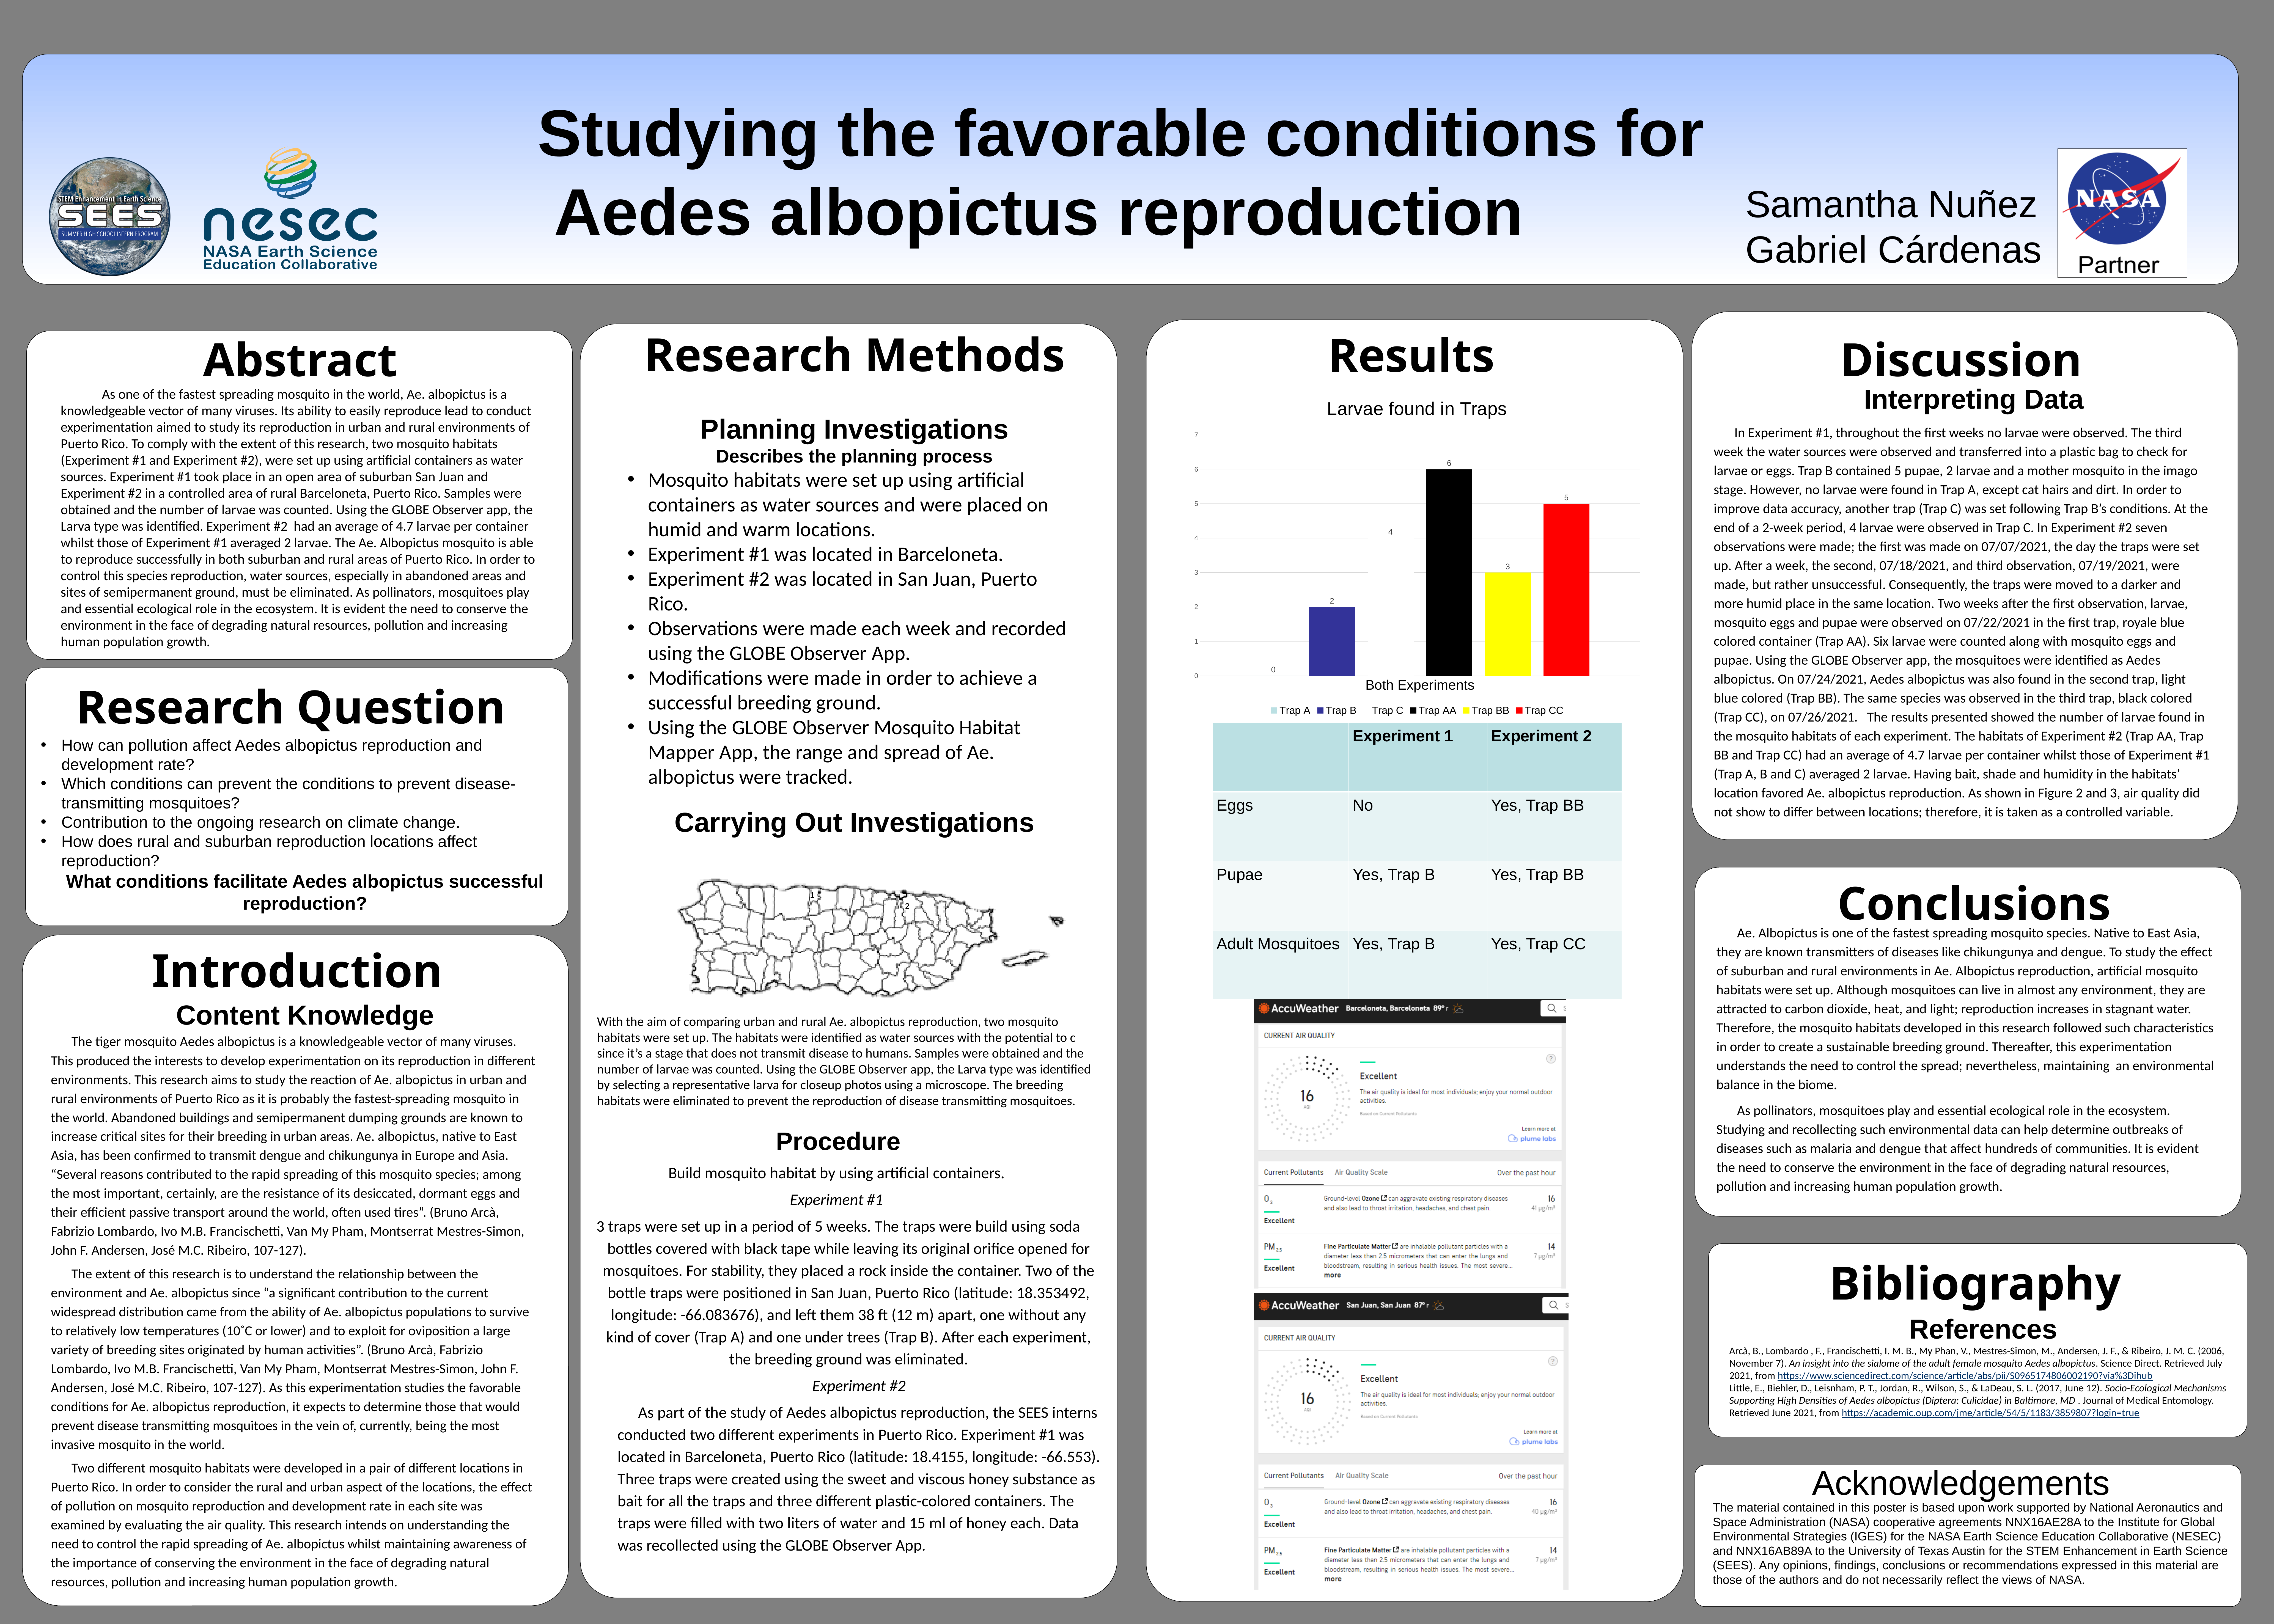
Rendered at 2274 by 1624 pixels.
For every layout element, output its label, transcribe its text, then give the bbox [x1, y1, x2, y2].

text_box [1695, 1465, 2241, 1607]
picture [215, 263, 219, 268]
table_cell Yes, Trap BB [1487, 861, 1622, 930]
picture [371, 253, 377, 255]
picture [613, 854, 1090, 1015]
text_box The material contained in this poster is based upon work supported by National Aeronautics and Space Administration (NASA) cooperative agreements NNX16AE28A to the Institute for Global Environmental Strategies (IGES) for the NASA Earth Science Education Collaborative (NESEC) and NNX16AB89A to the University of Texas Austin for the STEM Enhancement in Earth Science (SEES). Any opinions, findings, conclusions or recommendations expressed in this material are those of the authors and do not necessarily reflect the views of NASA. [1709, 1496, 2238, 1600]
picture [371, 250, 374, 252]
text_box [543, 942, 568, 1604]
text_box [1146, 326, 1683, 1602]
text_box [1692, 312, 2238, 840]
text_box Research Question [39, 676, 543, 733]
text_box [1706, 1251, 2245, 1455]
table_header [1213, 723, 1349, 791]
text_box [26, 331, 573, 660]
text_box Introduction [43, 939, 552, 999]
text_box [1710, 1243, 2246, 1251]
picture [353, 214, 377, 235]
table_cell No [1349, 792, 1487, 861]
picture [204, 146, 377, 269]
text_box How can pollution affect Aedes albopictus reproduction and development rate? Which conditions can prevent the conditions to prevent disease-transmitting mosquitoes? Contribution to the ongoing research on climate change. How does rural and suburban reproduction locations affect reproduction? What conditions facilitate Aedes albopictus successful reproduction? [37, 733, 574, 916]
table_cell Eggs [1213, 792, 1349, 861]
text_box Interpreting Data In Experiment #1, throughout the first weeks no larvae were observed. The third week the water sources were observed and transferred into a plastic bag to check for larvae or eggs. Trap B contained 5 pupae, 2 larvae and a mother mosquito in the imago stage. However, no larvae were found in Trap A, except cat hairs and dirt. In order to improve data accuracy, another trap (Trap C) was set following Trap B’s conditions. At the end of a 2-week period, 4 larvae were observed in Trap C. In Experiment #2 seven observations were made; the first was made on 07/07/2021, the day the traps were set up. After a week, the second, 07/18/2021, and third observation, 07/19/2021, were made, but rather unsuccessful. Consequently, the traps were moved to a darker and more humid place in the same location. Two weeks after the first observation, larvae, mosquito eggs and pupae were observed on 07/22/2021 in the first trap, royale blue colored container (Trap AA). Six larvae were counted along with mosquito eggs and pupae. Using the GLOBE Observer app, the mosquitoes were identified as Aedes albopictus. On 07/24/2021, Aedes albopictus was also found in the second trap, light blue colored (Trap BB). The same species was observed in the third trap, black colored (Trap CC), on 07/26/2021. The results presented showed the number of larvae found in the mosquito habitats of each experiment. The habitats of Experiment #2 (Trap AA, Trap BB and Trap CC) had an average of 4.7 larvae per container whilst those of Experiment #1 (Trap A, B and C) averaged 2 larvae. Having bait, shade and humidity in the habitats’ location favored Ae. albopictus reproduction. As shown in Figure 2 and 3, air quality did not show to differ between locations; therefore, it is taken as a controlled variable. [1709, 379, 2218, 822]
table_cell Yes, Trap B [1349, 931, 1487, 999]
text_box [25, 668, 568, 926]
text_box [63, 59, 2183, 131]
table_header Experiment 1 [1349, 723, 1487, 791]
table_cell Yes, Trap B [1349, 861, 1487, 930]
picture [2058, 148, 2187, 278]
picture [270, 263, 274, 269]
text_box Research Methods [600, 323, 1109, 438]
text_box [1167, 320, 1662, 324]
text_box Samantha Nuñez Gabriel Cárdenas [1741, 177, 2056, 272]
text_box Studying the favorable conditions for Aedes albopictus reproduction [22, 54, 2239, 284]
text_box [22, 939, 46, 1603]
picture [1254, 1293, 1569, 1590]
text_box [43, 935, 548, 939]
text_box Content Knowledge The tiger mosquito Aedes albopictus is a knowledgeable vector of many viruses. This produced the interests to develop experimentation on its reproduction in different environments. This research aims to study the reaction of Ae. albopictus in urban and rural environments of Puerto Rico as it is probably the fastest-spreading mosquito in the world. Abandoned buildings and semipermanent dumping grounds are known to increase critical sites for their breeding in urban areas. Ae. albopictus, native to East Asia, has been confirmed to transmit dengue and chikungunya in Europe and Asia. “Several reasons contributed to the rapid spreading of this mosquito species; among the most important, certainly, are the resistance of its desiccated, dormant eggs and their efficient passive transport around the world, often used tires”. (Bruno Arcà, Fabrizio Lombardo, Ivo M.B. Francischetti, Van My Pham, Montserrat Mestres-Simon, John F. Andersen, José M.C. Ribeiro, 107-127). The extent of this research is to understand the relationship between the environment and Ae. albopictus since “a significant contribution to the current widespread distribution came from the ability of Ae. albopictus populations to survive to relatively low temperatures (10˚C or lower) and to exploit for oviposition a large variety of breeding sites originated by human activities”. (Bruno Arcà, Fabrizio Lombardo, Ivo M.B. Francischetti, Van My Pham, Montserrat Mestres-Simon, John F. Andersen, José M.C. Ribeiro, 107-127). As this experimentation studies the favorable conditions for Ae. albopictus reproduction, it expects to determine those that would prevent disease transmitting mosquitoes in the vein of, currently, being the most invasive mosquito in the world. Two different mosquito habitats were developed in a pair of different locations in Puerto Rico. In order to consider the rural and urban aspect of the locations, the effect of pollution on mosquito reproduction and development rate in each site was examined by evaluating the air quality. This research intends on understanding the need to control the rapid spreading of Ae. albopictus whilst maintaining awareness of the importance of conserving the environment in the face of degrading natural resources, pollution and increasing human population growth. [46, 995, 543, 1618]
picture [1254, 999, 1566, 1289]
text_box [1695, 867, 2231, 1215]
picture [261, 263, 265, 268]
text_box With the aim of comparing urban and rural Ae. albopictus reproduction, two mosquito habitats were set up. The habitats were identified as water sources with the potential to c since it’s a stage that does not transmit disease to humans. Samples were obtained and the number of larvae was counted. Using the GLOBE Observer app, the Larva type was identified by selecting a representative larva for closeup photos using a microscope. The breeding habitats were eliminated to prevent the reproduction of disease transmitting mosquitoes. Procedure Build mosquito habitat by using artificial containers. Experiment #1 3 traps were set up in a period of 5 weeks. The traps were build using soda bottles covered with black tape while leaving its original orifice opened for mosquitoes. For stability, they placed a rock inside the container. Two of the bottle traps were positioned in San Juan, Puerto Rico (latitude: 18.353492, longitude: -66.083676), and left them 38 ft (12 m) apart, one without any kind of cover (Trap A) and one under trees (Trap B). After each experiment, the breeding ground was eliminated. Experiment #2 As part of the study of Aedes albopictus reproduction, the SEES interns conducted two different experiments in Puerto Rico. Experiment #1 was located in Barceloneta, Puerto Rico (latitude: 18.4155, longitude: -66.553). Three traps were created using the sweet and viscous honey substance as bait for all the traps and three different plastic-colored containers. The traps were filled with two liters of water and 15 ml of honey each. Data was recollected using the GLOBE Observer App. [572, 1011, 1105, 1566]
picture [345, 266, 348, 268]
picture [312, 266, 315, 268]
table_header Experiment 2 [1487, 723, 1622, 791]
table_cell Yes, Trap BB [1487, 792, 1622, 861]
picture [294, 263, 298, 268]
picture [330, 263, 333, 268]
picture [372, 266, 377, 268]
text_box Planning Investigations Describes the planning process Mosquito habitats were set up using artificial containers as water sources and were placed on humid and warm locations. Experiment #1 was located in Barceloneta. Experiment #2 was located in San Juan, Puerto Rico. Observations were made each week and recorded using the GLOBE Observer App. Modifications were made in order to achieve a successful breeding ground. Using the GLOBE Observer Mosquito Habitat Mapper App, the range and spread of Ae. albopictus were tracked. Carrying Out Investigations [604, 409, 1085, 868]
text_box Acknowledgements [1746, 1458, 2176, 1506]
text_box Abstract [48, 328, 553, 388]
table_cell Adult Mosquitoes [1213, 931, 1349, 999]
text_box [2224, 882, 2241, 1215]
text_box Discussion [1709, 328, 2213, 388]
picture [243, 266, 246, 268]
table_cell Pupae [1213, 861, 1349, 930]
chart [1185, 384, 1650, 719]
text_box [580, 338, 1117, 1598]
table_cell Yes, Trap CC [1487, 931, 1622, 999]
text_box As one of the fastest spreading mosquito in the world, Ae. albopictus is a knowledgeable vector of many viruses. Its ability to easily reproduce lead to conduct experimentation aimed to study its reproduction in urban and rural environments of Puerto Rico. To comply with the extent of this research, two mosquito habitats (Experiment #1 and Experiment #2), were set up using artificial containers as water sources. Experiment #1 took place in an open area of suburban San Juan and Experiment #2 in a controlled area of rural Barceloneta, Puerto Rico. Samples were obtained and the number of larvae was counted. Using the GLOBE Observer app, the Larva type was identified. Experiment #2 had an average of 4.7 larvae per container whilst those of Experiment #1 averaged 2 larvae. The Ae. Albopictus mosquito is able to reproduce successfully in both suburban and rural areas of Puerto Rico. In order to control this species reproduction, water sources, especially in abandoned areas and sites of semipermanent ground, must be eliminated. As pollinators, mosquitoes play and essential ecological role in the ecosystem. It is evident the need to conserve the environment in the face of degrading natural resources, pollution and increasing human population growth. [56, 383, 553, 651]
picture [321, 263, 324, 268]
text_box Results [1157, 324, 1666, 384]
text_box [902, 896, 918, 922]
text_box Ae. Albopictus is one of the fastest spreading mosquito species. Native to East Asia, they are known transmitters of diseases like chikungunya and dengue. To study the effect of suburban and rural environments in Ae. Albopictus reproduction, artificial mosquito habitats were set up. Although mosquitoes can live in almost any environment, they are attracted to carbon dioxide, heat, and light; reproduction increases in stagnant water. Therefore, the mosquito habitats developed in this research followed such characteristics in order to create a sustainable breeding ground. Thereafter, this experimentation understands the need to control the spread; nevertheless, maintaining an environmental balance in the biome. As pollinators, mosquitoes play and essential ecological role in the ecosystem. Studying and recollecting such environmental data can help determine outbreaks of diseases such as malaria and dengue that affect hundreds of communities. It is evident the need to conserve the environment in the face of degrading natural resources, pollution and increasing human population growth. [1712, 919, 2224, 1231]
text_box [580, 328, 612, 1011]
text_box Conclusions [1709, 872, 2239, 932]
picture [39, 147, 180, 289]
picture [372, 263, 375, 265]
